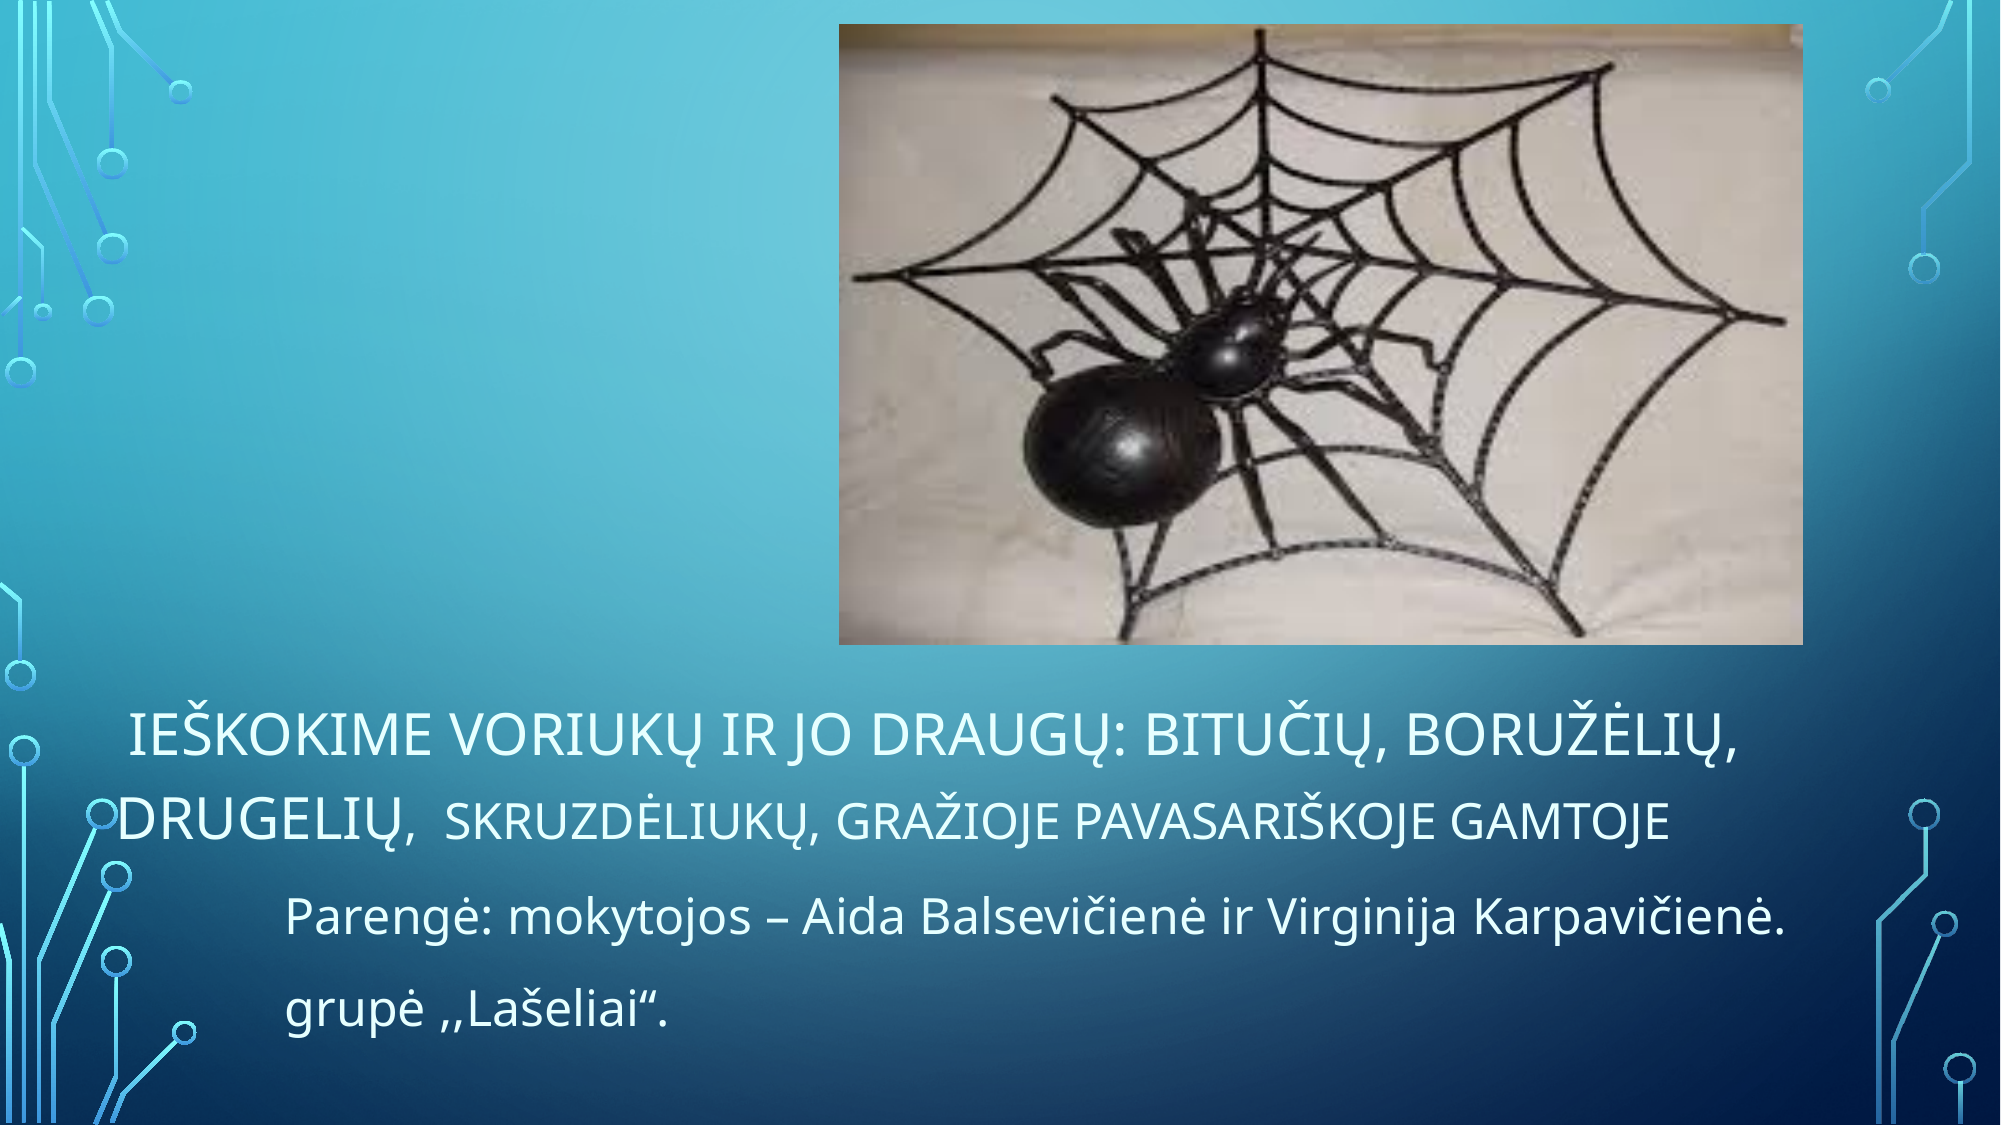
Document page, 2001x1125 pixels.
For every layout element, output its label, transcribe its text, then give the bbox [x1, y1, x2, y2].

list IEŠKOKIME VORIUKŲ IR JO DRAUGŲ: BITUČIŲ, BORUŽĖLIŲ, DRUGELIŲ, SKRUZDĖLIUKŲ, GRAŽIOJE PAVASARIŠKOJE GAMTOJE Parengė: mokytojos – Aida Balsevičienė ir Virginija Karpavičienė. grupė ,,Lašeliai‘‘. [100, 676, 1845, 1055]
picture [839, 24, 1803, 645]
